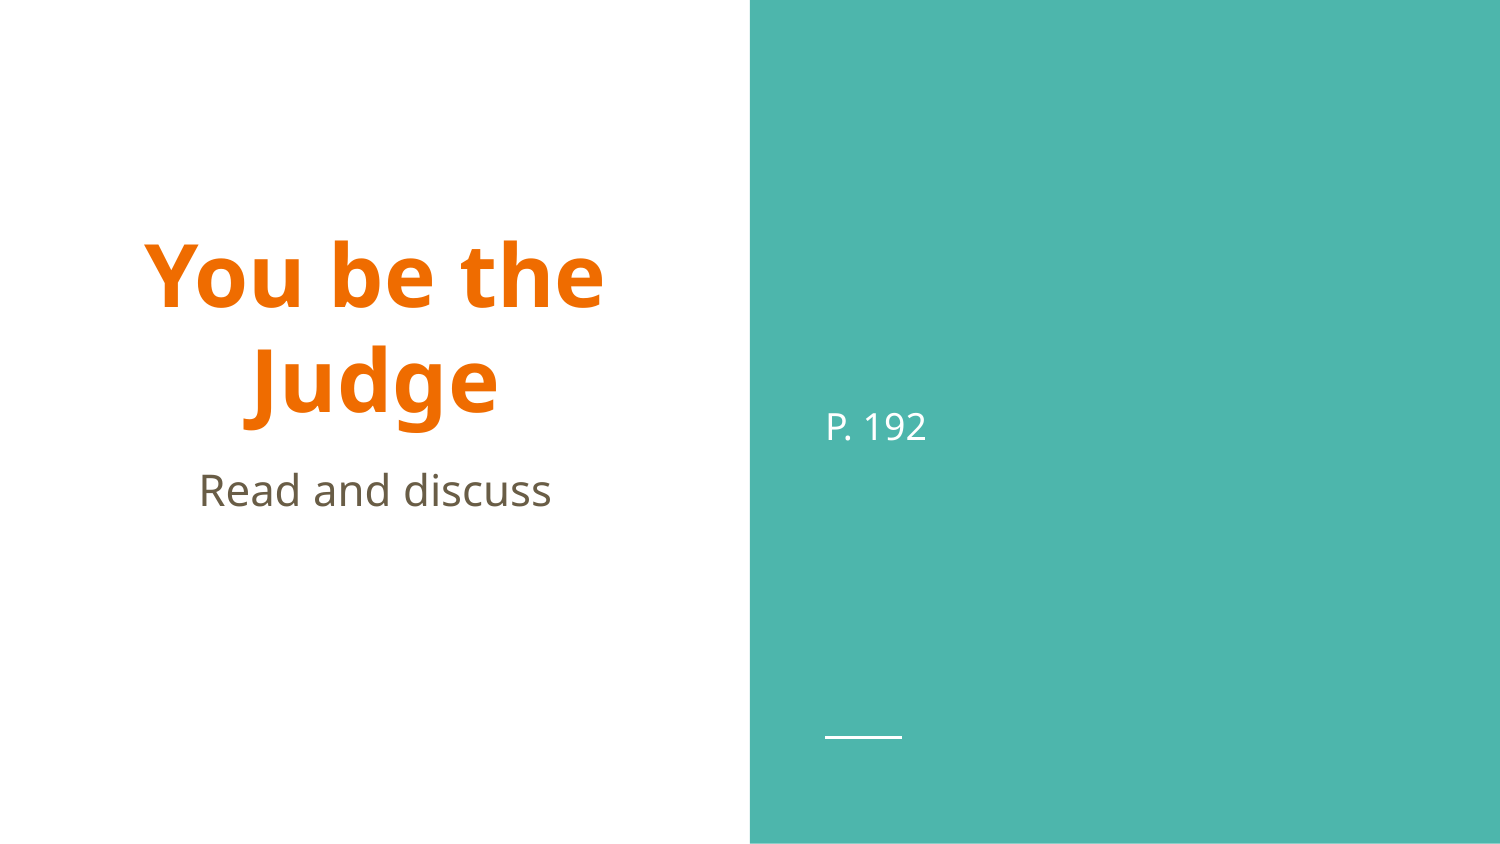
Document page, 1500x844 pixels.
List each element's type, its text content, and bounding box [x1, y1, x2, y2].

list P. 192 [810, 118, 1440, 725]
title You be the Judge [43, 170, 708, 446]
subtitle Read and discuss [43, 447, 708, 650]
